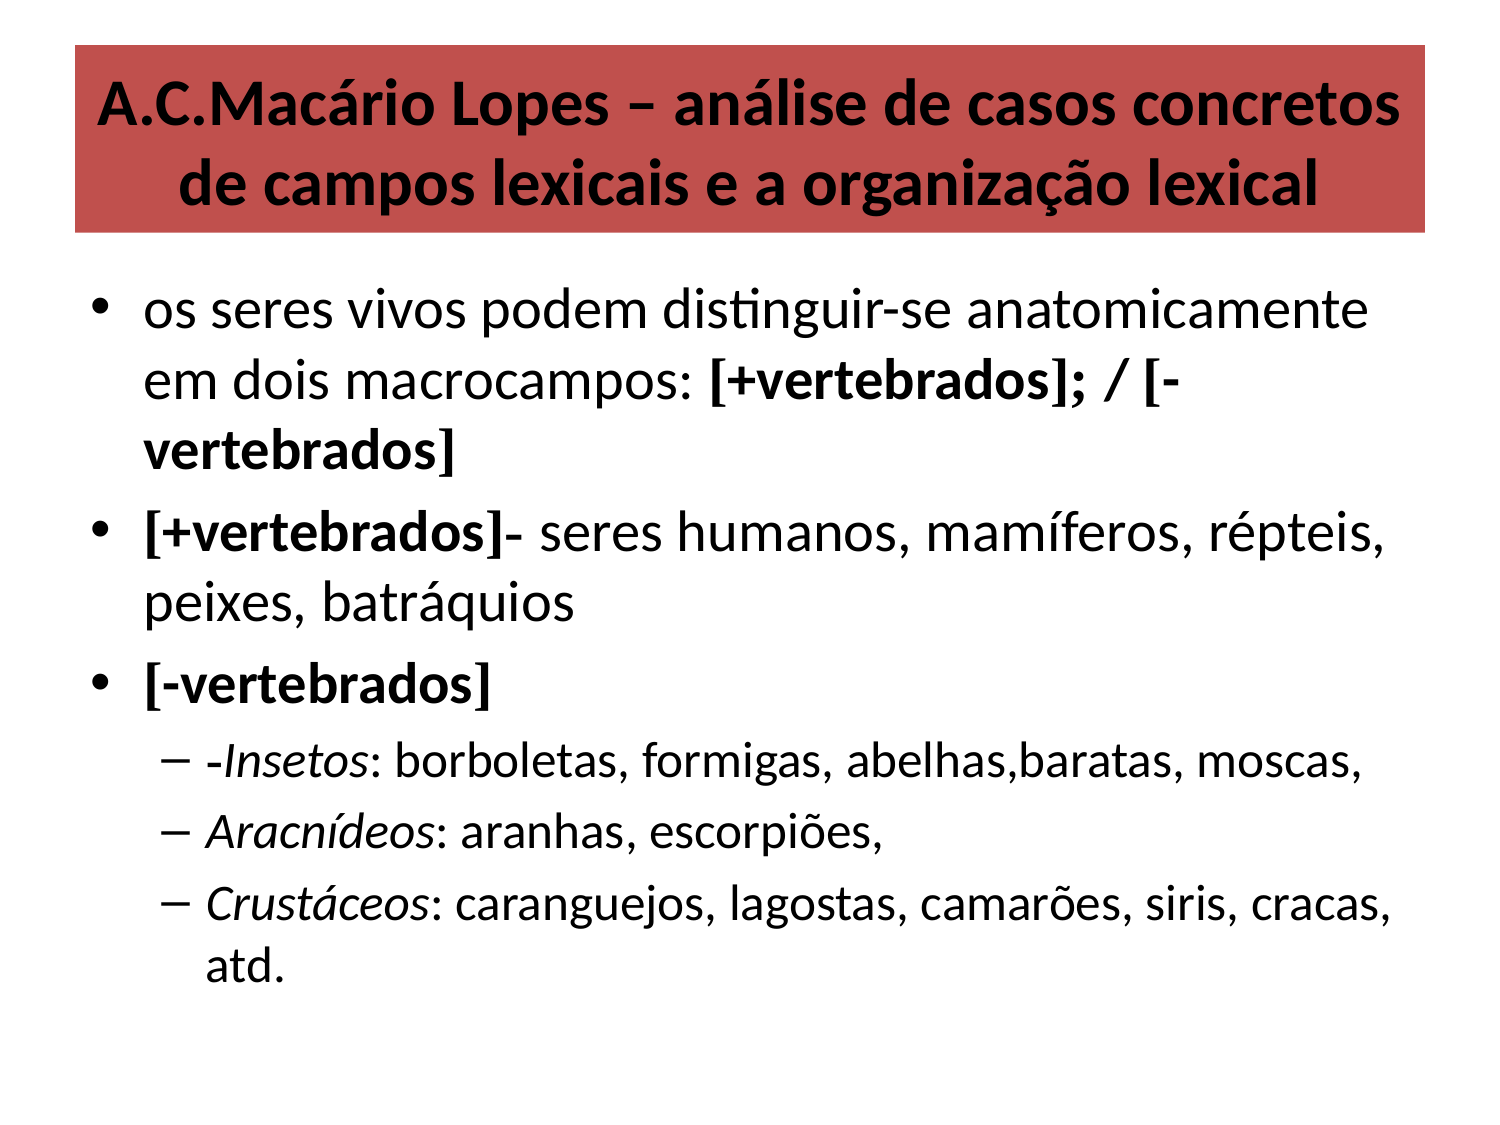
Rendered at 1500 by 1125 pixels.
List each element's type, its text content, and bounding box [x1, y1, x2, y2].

title A.C.Macário Lopes – análise de casos concretos de campos lexicais e a organização lexical [75, 45, 1425, 233]
list os seres vivos podem distinguir-se anatomicamente em dois macrocampos: [+vertebrados]; / [-vertebrados] [+vertebrados]- seres humanos, mamíferos, répteis, peixes, batráquios [-vertebrados] -Insetos: borboletas, formigas, abelhas,baratas, moscas, Aracnídeos: aranhas, escorpiões, Crustáceos: caranguejos, lagostas, camarões, siris, cracas, atd. [75, 262, 1425, 1005]
